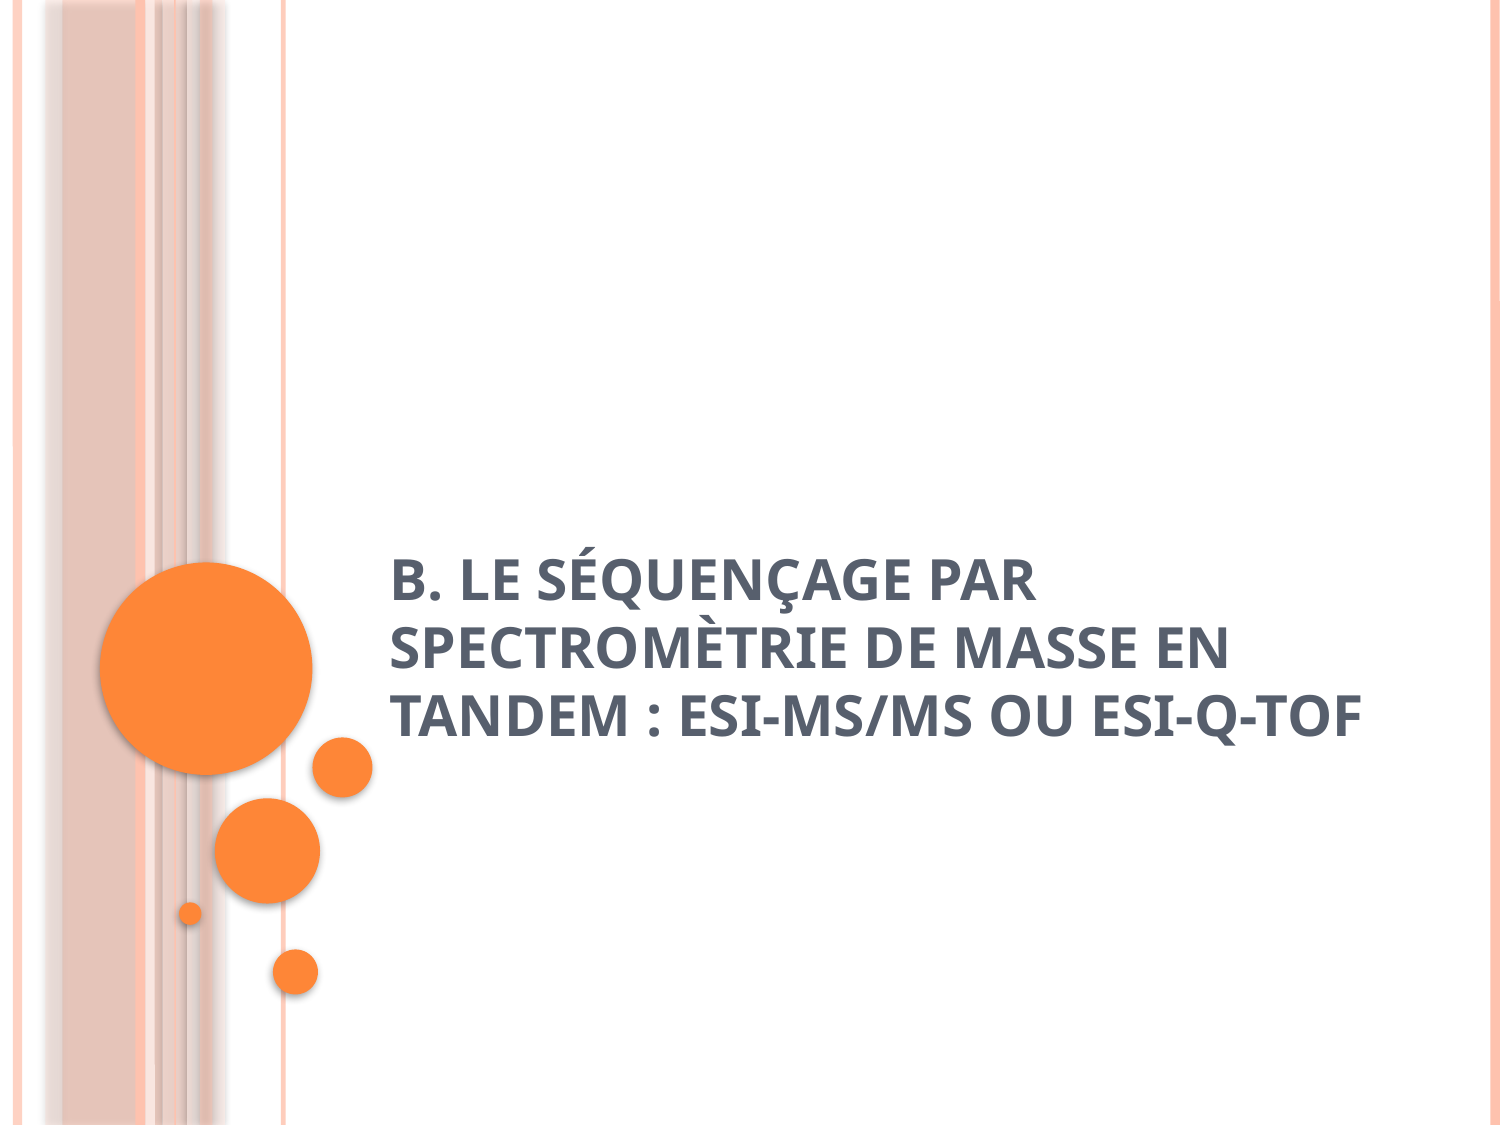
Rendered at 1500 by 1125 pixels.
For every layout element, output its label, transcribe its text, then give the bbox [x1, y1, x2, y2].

title b. Le séquençage par spectromètrie de masse en tandem : ESI-MS/MS ou ESI-Q-TOF [375, 512, 1388, 824]
